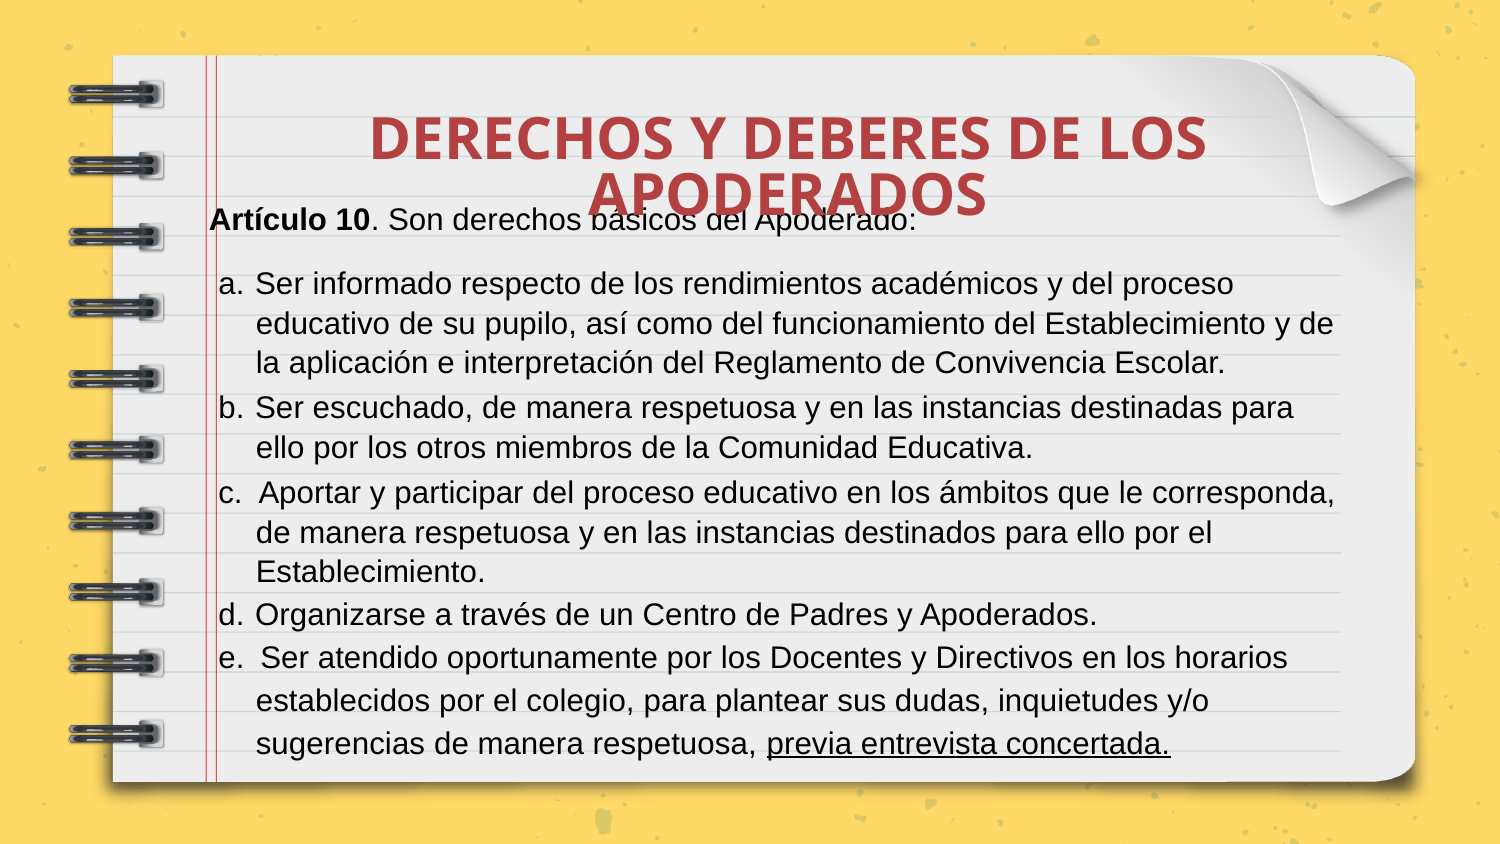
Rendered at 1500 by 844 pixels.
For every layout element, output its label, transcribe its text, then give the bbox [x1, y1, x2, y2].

text_box Artículo 10. Son derechos básicos del Apoderado: a. Ser informado respecto de los rendimientos académicos y del proceso educativo de su pupilo, así como del funcionamiento del Establecimiento y de la aplicación e interpretación del Reglamento de Convivencia Escolar. b. Ser escuchado, de manera respetuosa y en las instancias destinadas para ello por los otros miembros de la Comunidad Educativa. c. Aportar y participar del proceso educativo en los ámbitos que le corresponda, de manera respetuosa y en las instancias destinados para ello por el Establecimiento. d. Organizarse a través de un Centro de Padres y Apoderados. e. Ser atendido oportunamente por los Docentes y Directivos en los horarios establecidos por el colegio, para plantear sus dudas, inquietudes y/o sugerencias de manera respetuosa, previa entrevista concertada. [193, 178, 1379, 776]
picture [63, 22, 1437, 822]
title DERECHOS Y DEBERES DE LOS APODERADOS [222, 99, 1355, 179]
